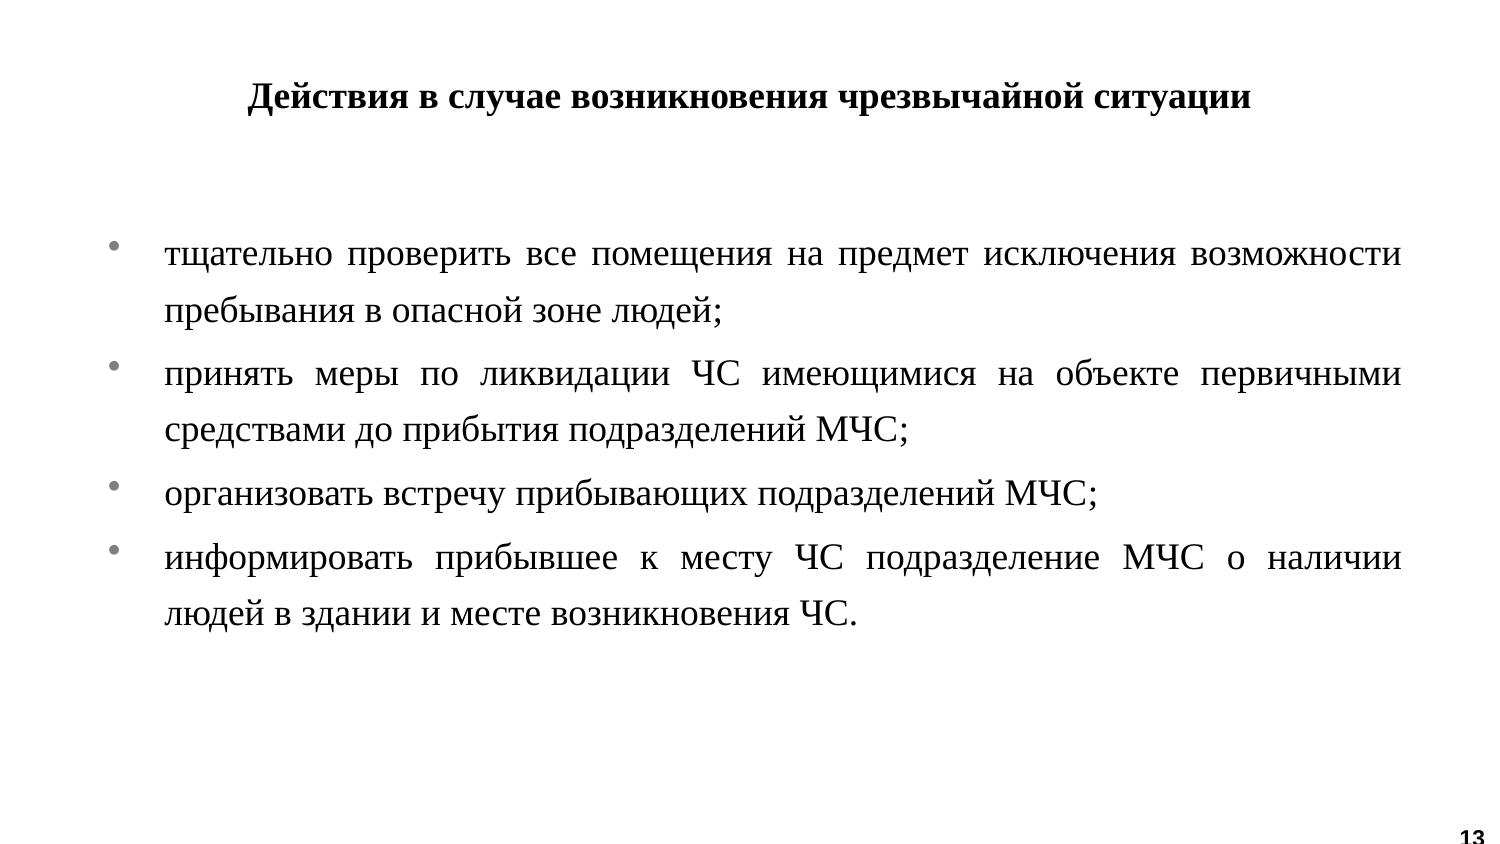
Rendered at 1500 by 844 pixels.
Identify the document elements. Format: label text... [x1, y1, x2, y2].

slide_number 13 [1187, 815, 1500, 844]
list тщательно проверить все помещения на предмет исключения возможности пребывания в опасной зоне людей; принять меры по ликвидации ЧС имеющимися на объекте первичными средствами до прибытия подразделений МЧС; организовать встречу прибывающих подразделений МЧС; информировать прибывшее к месту ЧС подразделение МЧС о наличии людей в здании и месте возникновения ЧС. [92, 209, 1419, 763]
title Действия в случае возникновения чрезвычайной ситуации [87, 37, 1413, 151]
